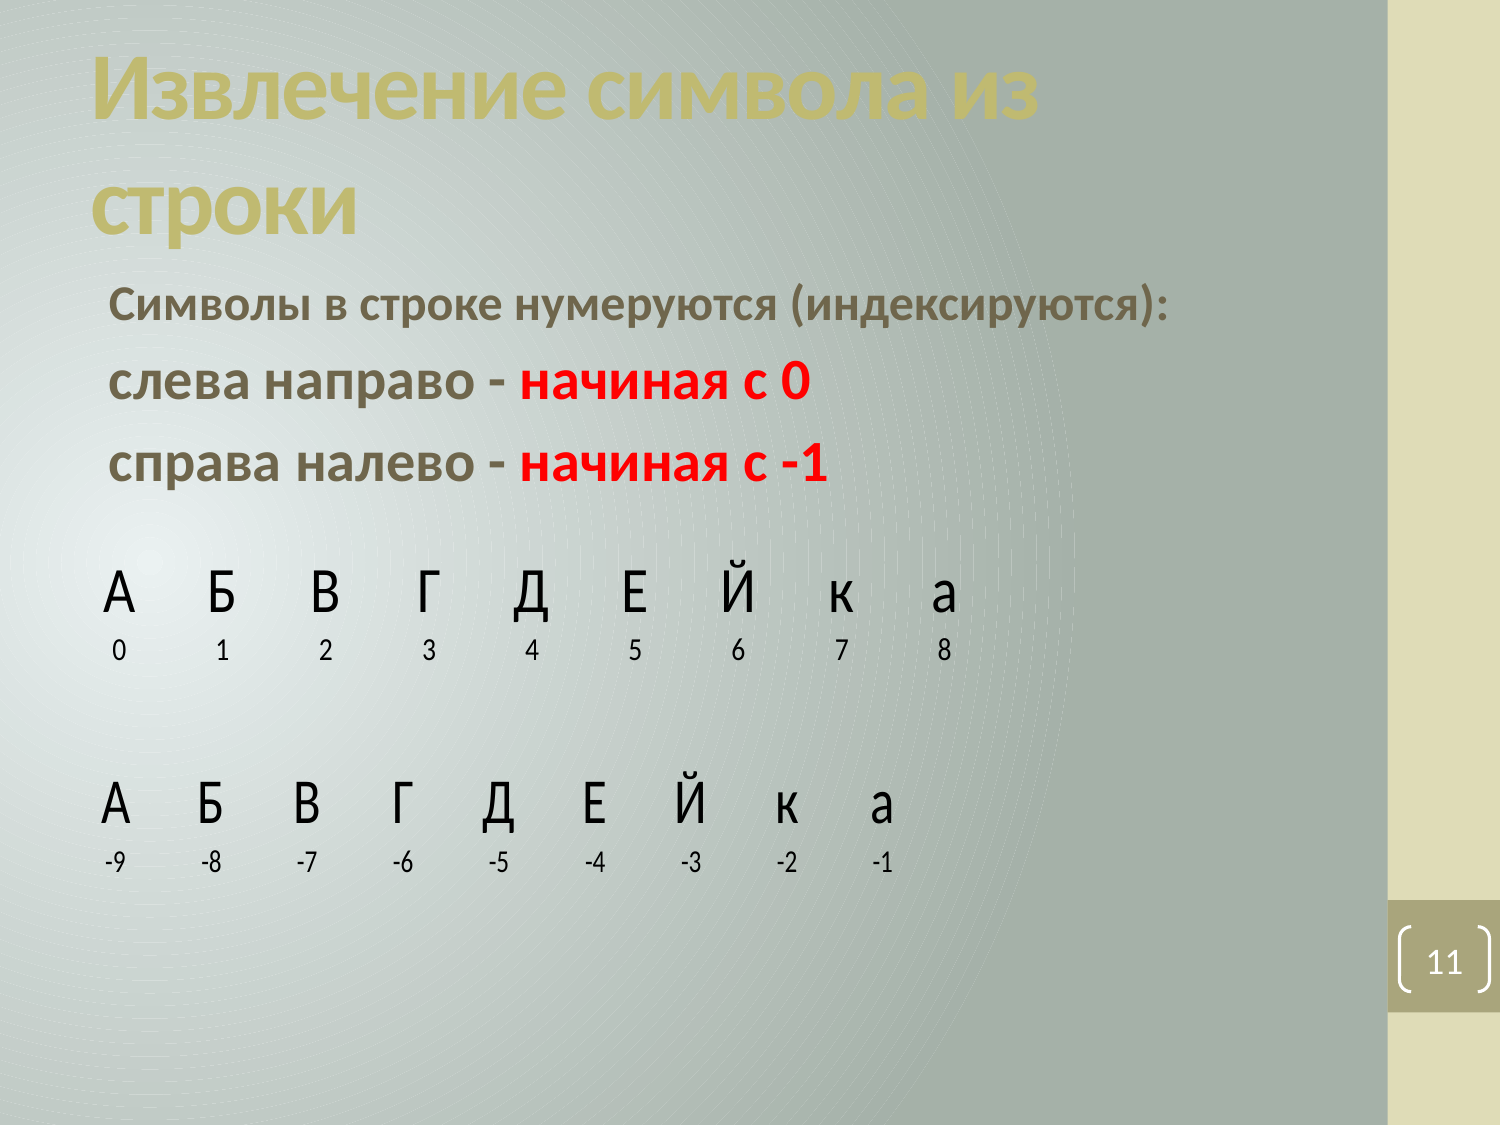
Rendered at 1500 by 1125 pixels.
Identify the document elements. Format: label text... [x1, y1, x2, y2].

title Извлечение символа из строки [75, 45, 1325, 233]
list Символы в строке нумеруются (индексируются): слева направо - начиная с 0 справа налево - начиная с -1 [75, 262, 1325, 543]
slide_number 11 [1397, 925, 1492, 994]
list Символы в строке нумеруются (индексируются): слева направо - начиная с 0 справа налево - начиная с -1 [75, 757, 1325, 1050]
picture [65, 762, 1283, 965]
picture [65, 550, 1402, 752]
